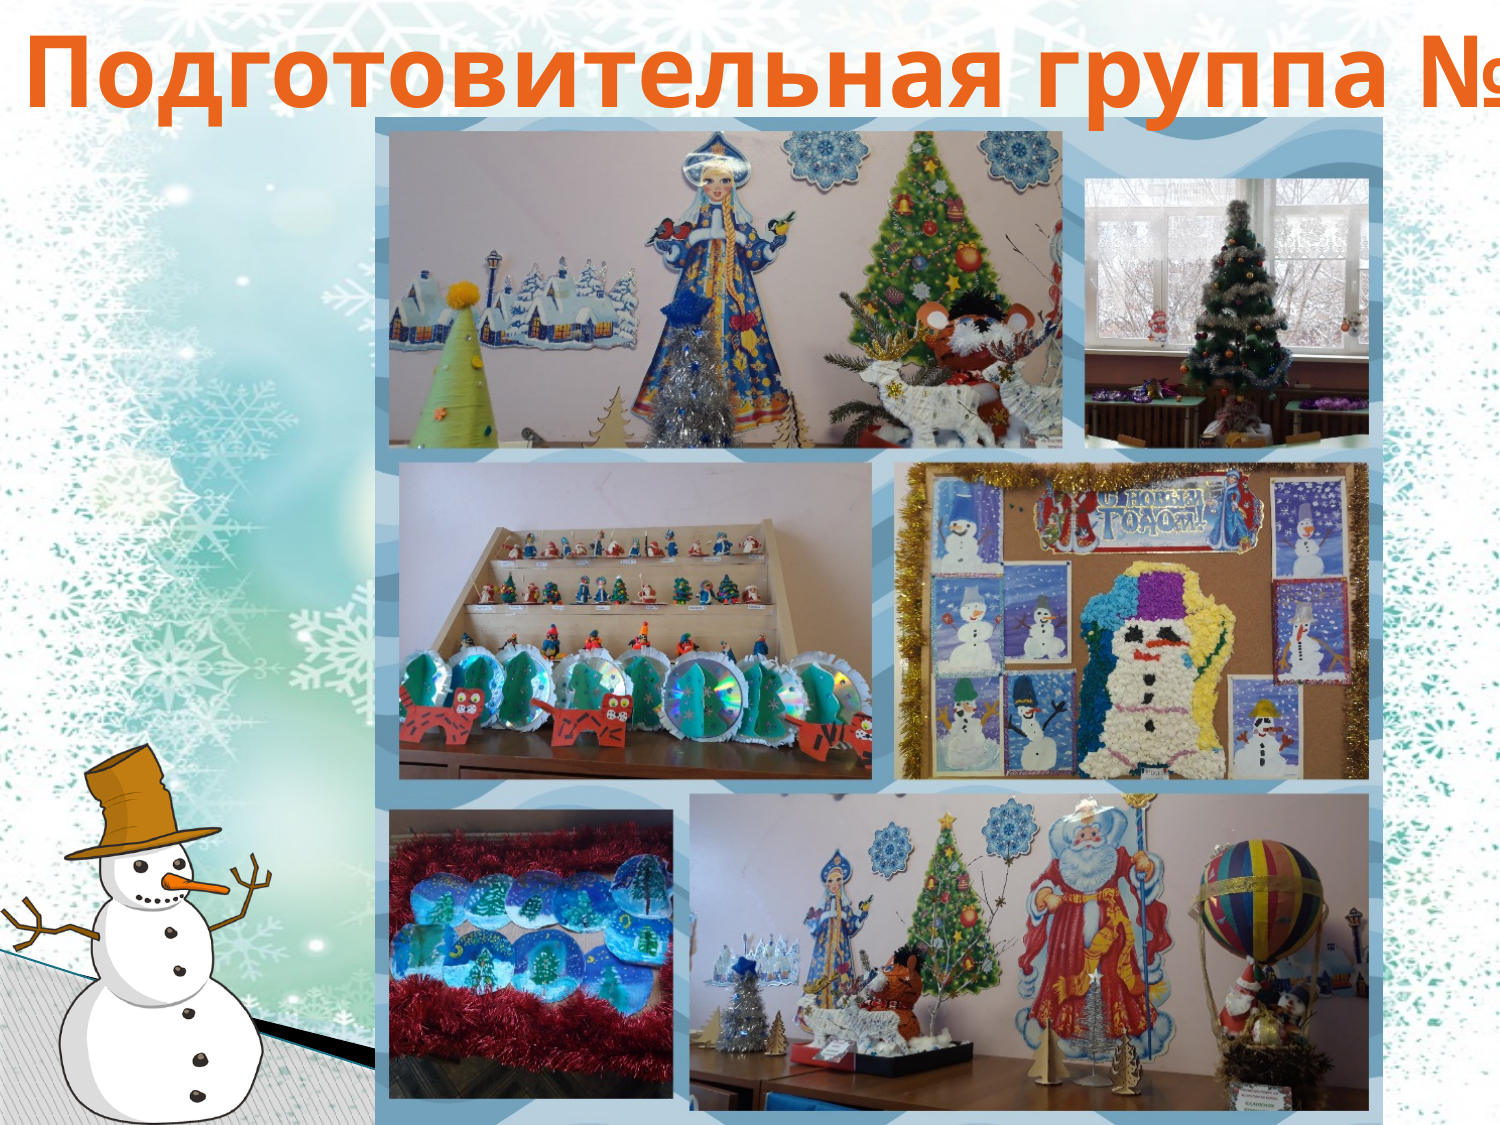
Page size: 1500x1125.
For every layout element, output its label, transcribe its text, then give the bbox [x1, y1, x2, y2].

text_box Подготовительная группа № 33 [6, 0, 1500, 135]
picture [0, 0, 1500, 1125]
